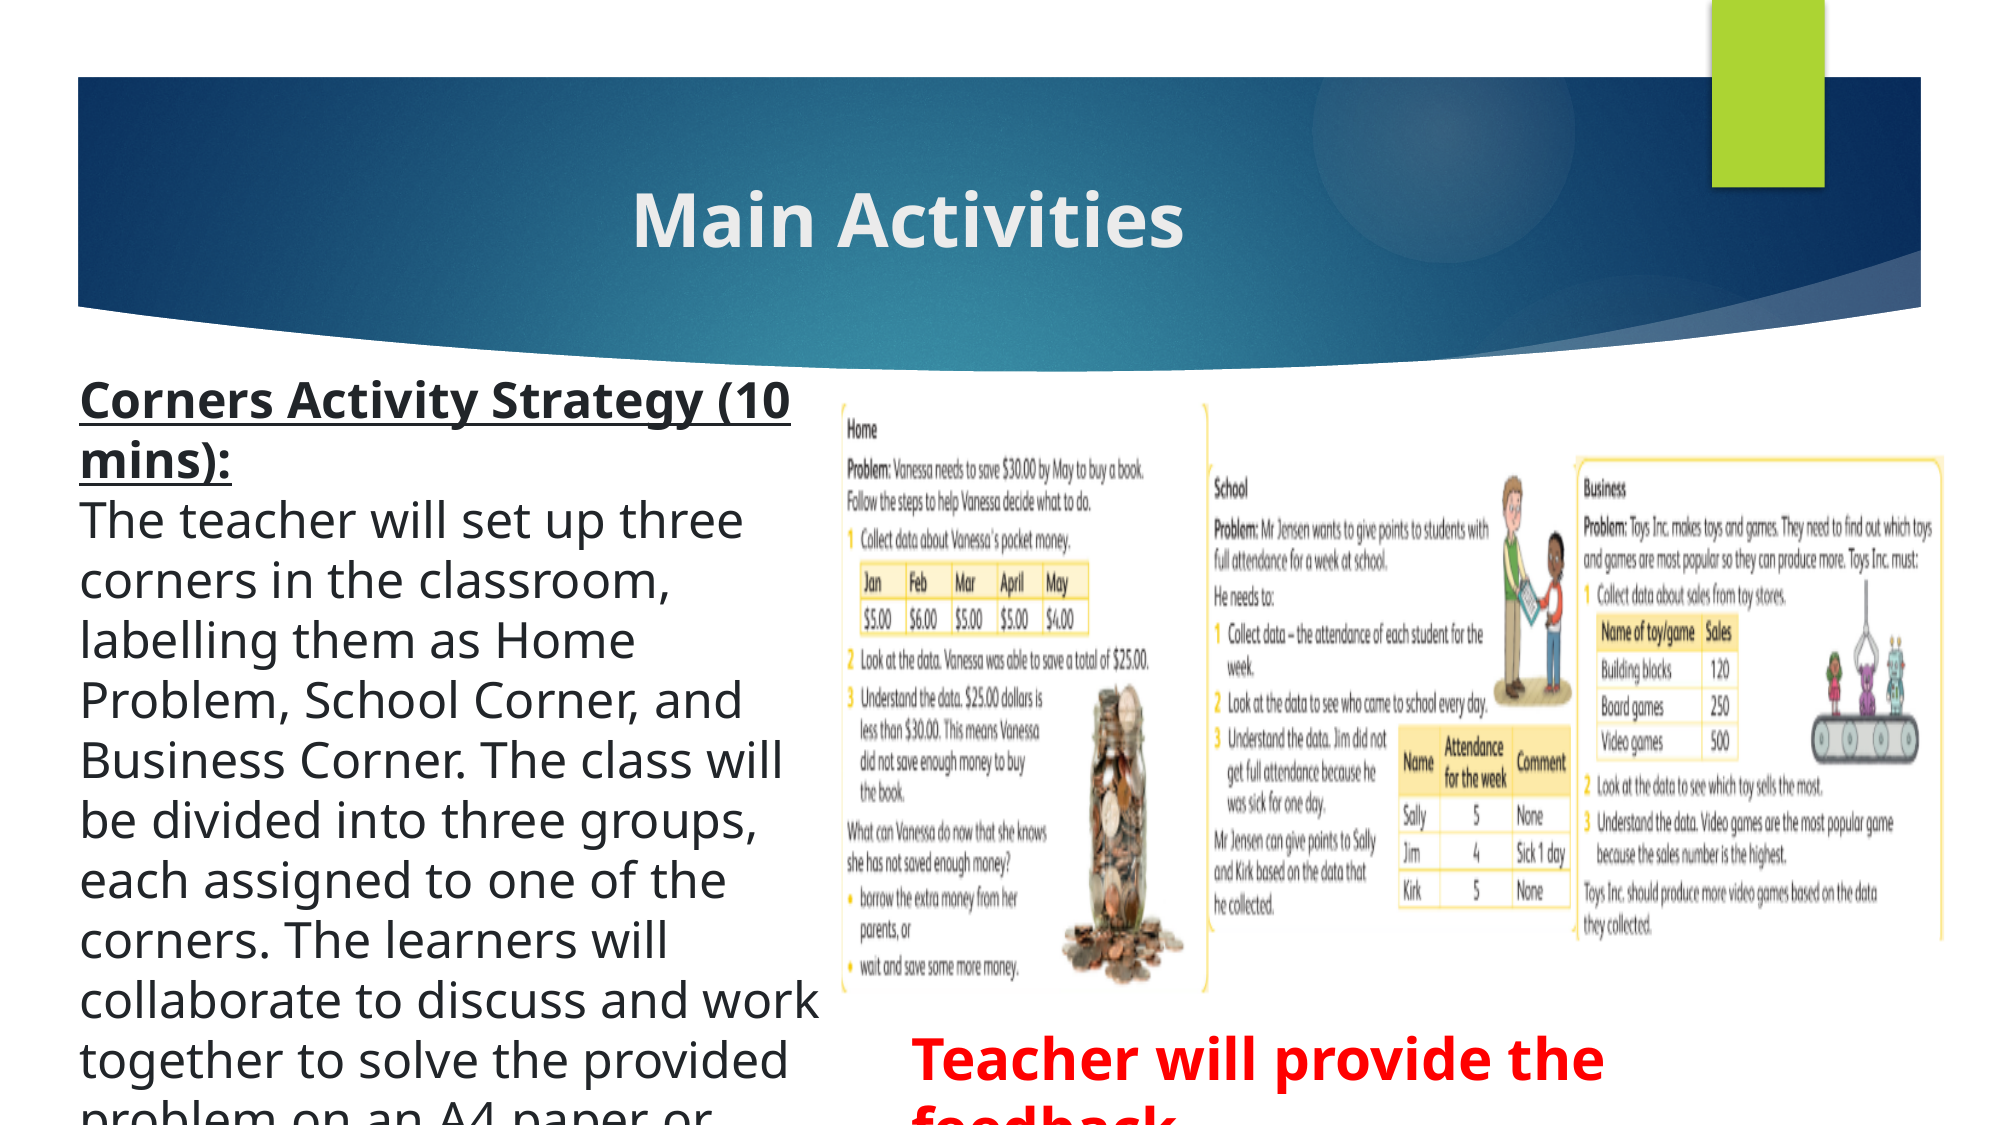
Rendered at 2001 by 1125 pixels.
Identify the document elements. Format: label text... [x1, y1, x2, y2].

text_box Teacher will provide the feedback. [896, 1041, 1897, 1125]
title Main Activities [189, 159, 1627, 276]
picture [838, 395, 1955, 1032]
text_box Corners Activity Strategy (10 mins): The teacher will set up three corners in the classroom, labelling them as Home Problem, School Corner, and Business Corner. The class will be divided into three groups, each assigned to one of the corners. The learners will collaborate to discuss and work together to solve the provided problem on an A4 paper or sticky notes. [64, 361, 866, 1125]
